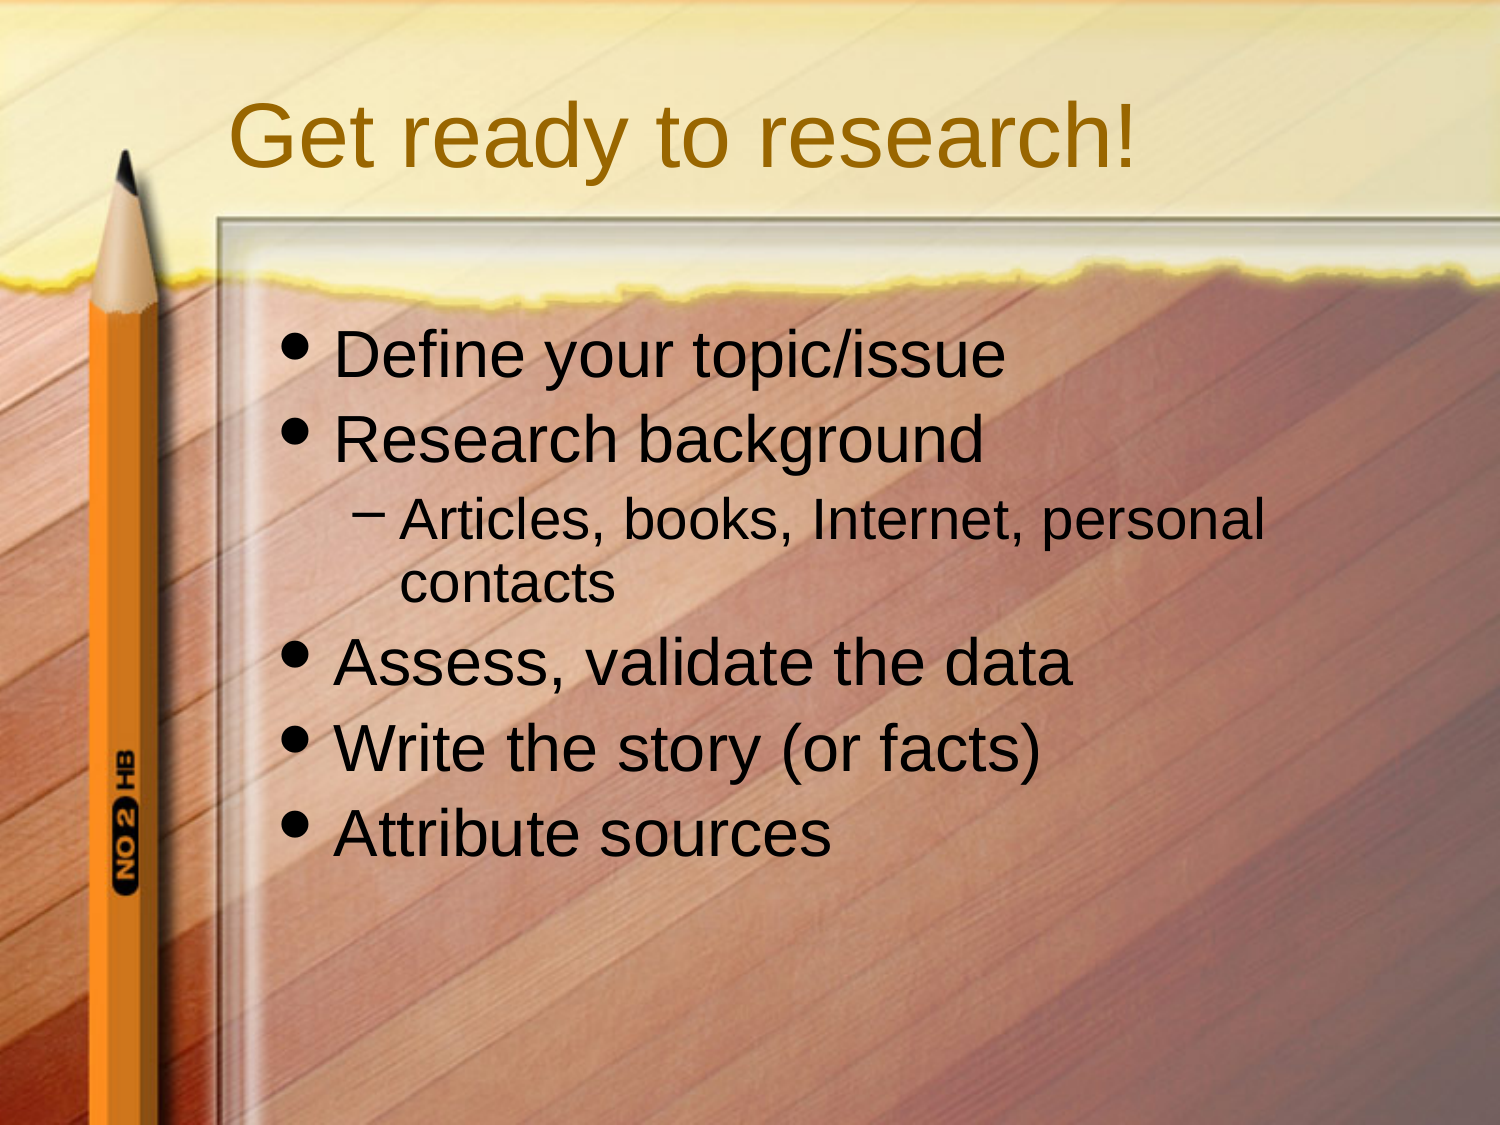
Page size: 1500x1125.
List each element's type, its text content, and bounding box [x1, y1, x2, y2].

list Define your topic/issue Research background Articles, books, Internet, personal contacts Assess, validate the data Write the story (or facts) Attribute sources [261, 311, 1451, 1001]
picture [0, 0, 1500, 1125]
title Get ready to research! [212, 62, 1451, 213]
